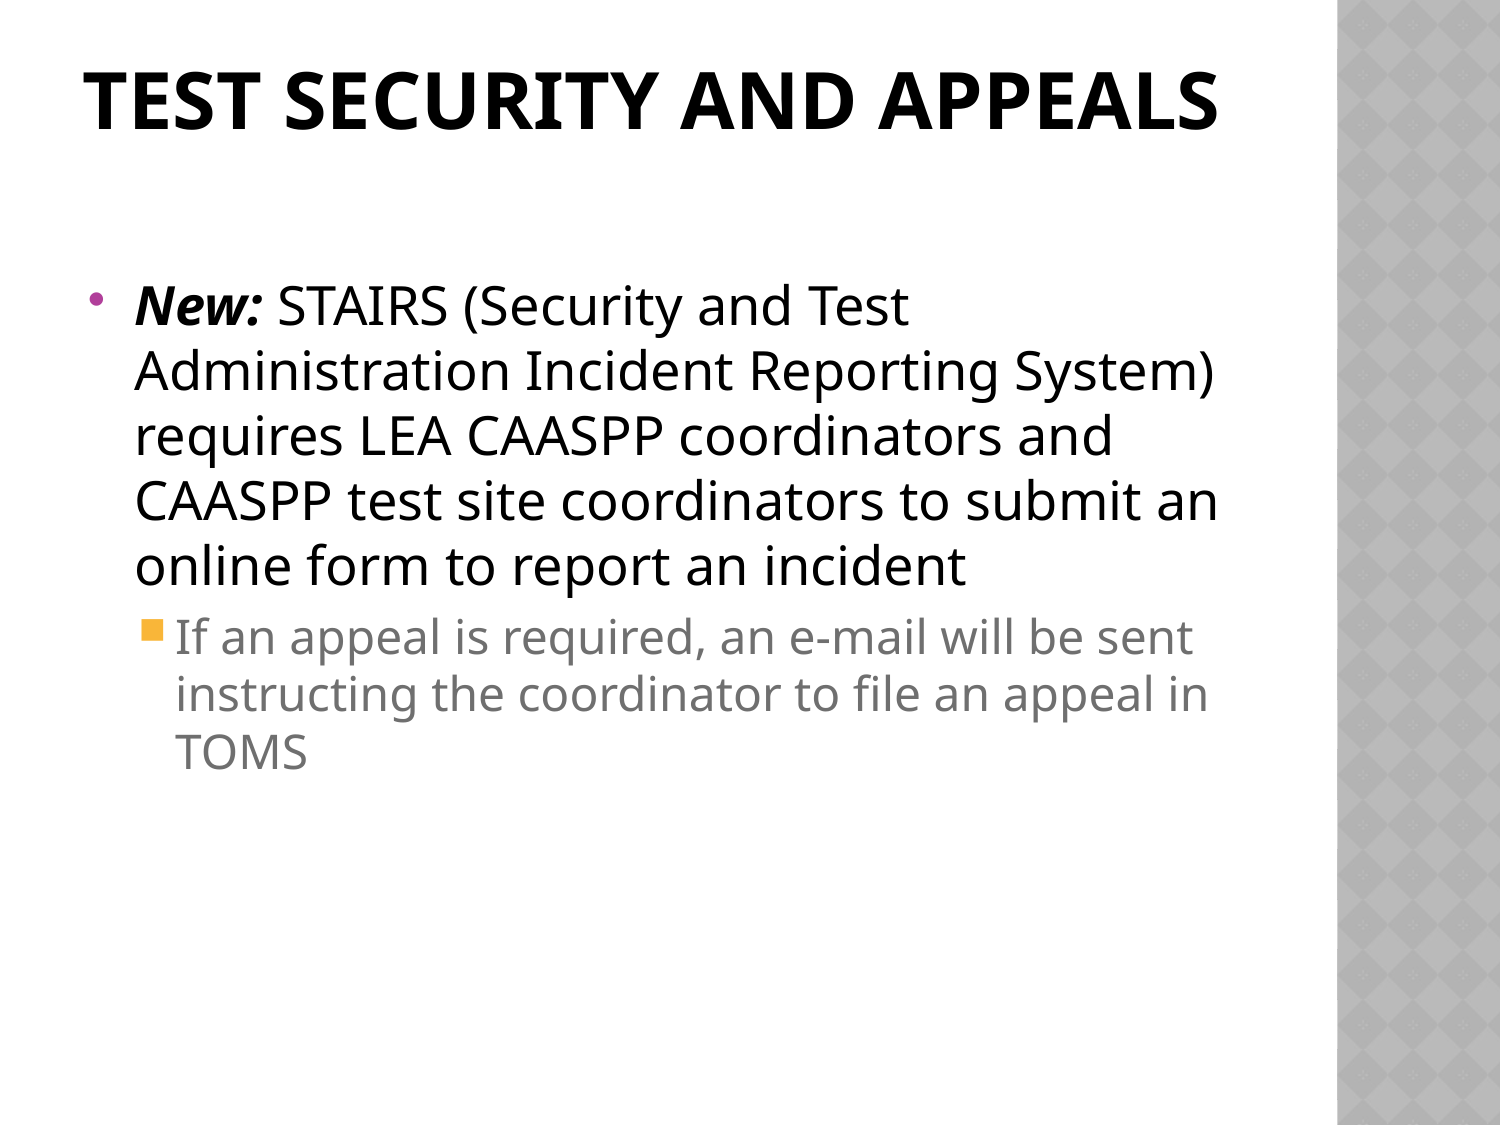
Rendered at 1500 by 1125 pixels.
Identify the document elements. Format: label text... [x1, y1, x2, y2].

list New: STAIRS (Security and Test Administration Incident Reporting System) requires LEA CAASPP coordinators and CAASPP test site coordinators to submit an online form to report an incident If an appeal is required, an e-mail will be sent instructing the coordinator to file an appeal in TOMS [75, 264, 1263, 1059]
title Test Security and Appeals [75, 52, 1263, 240]
